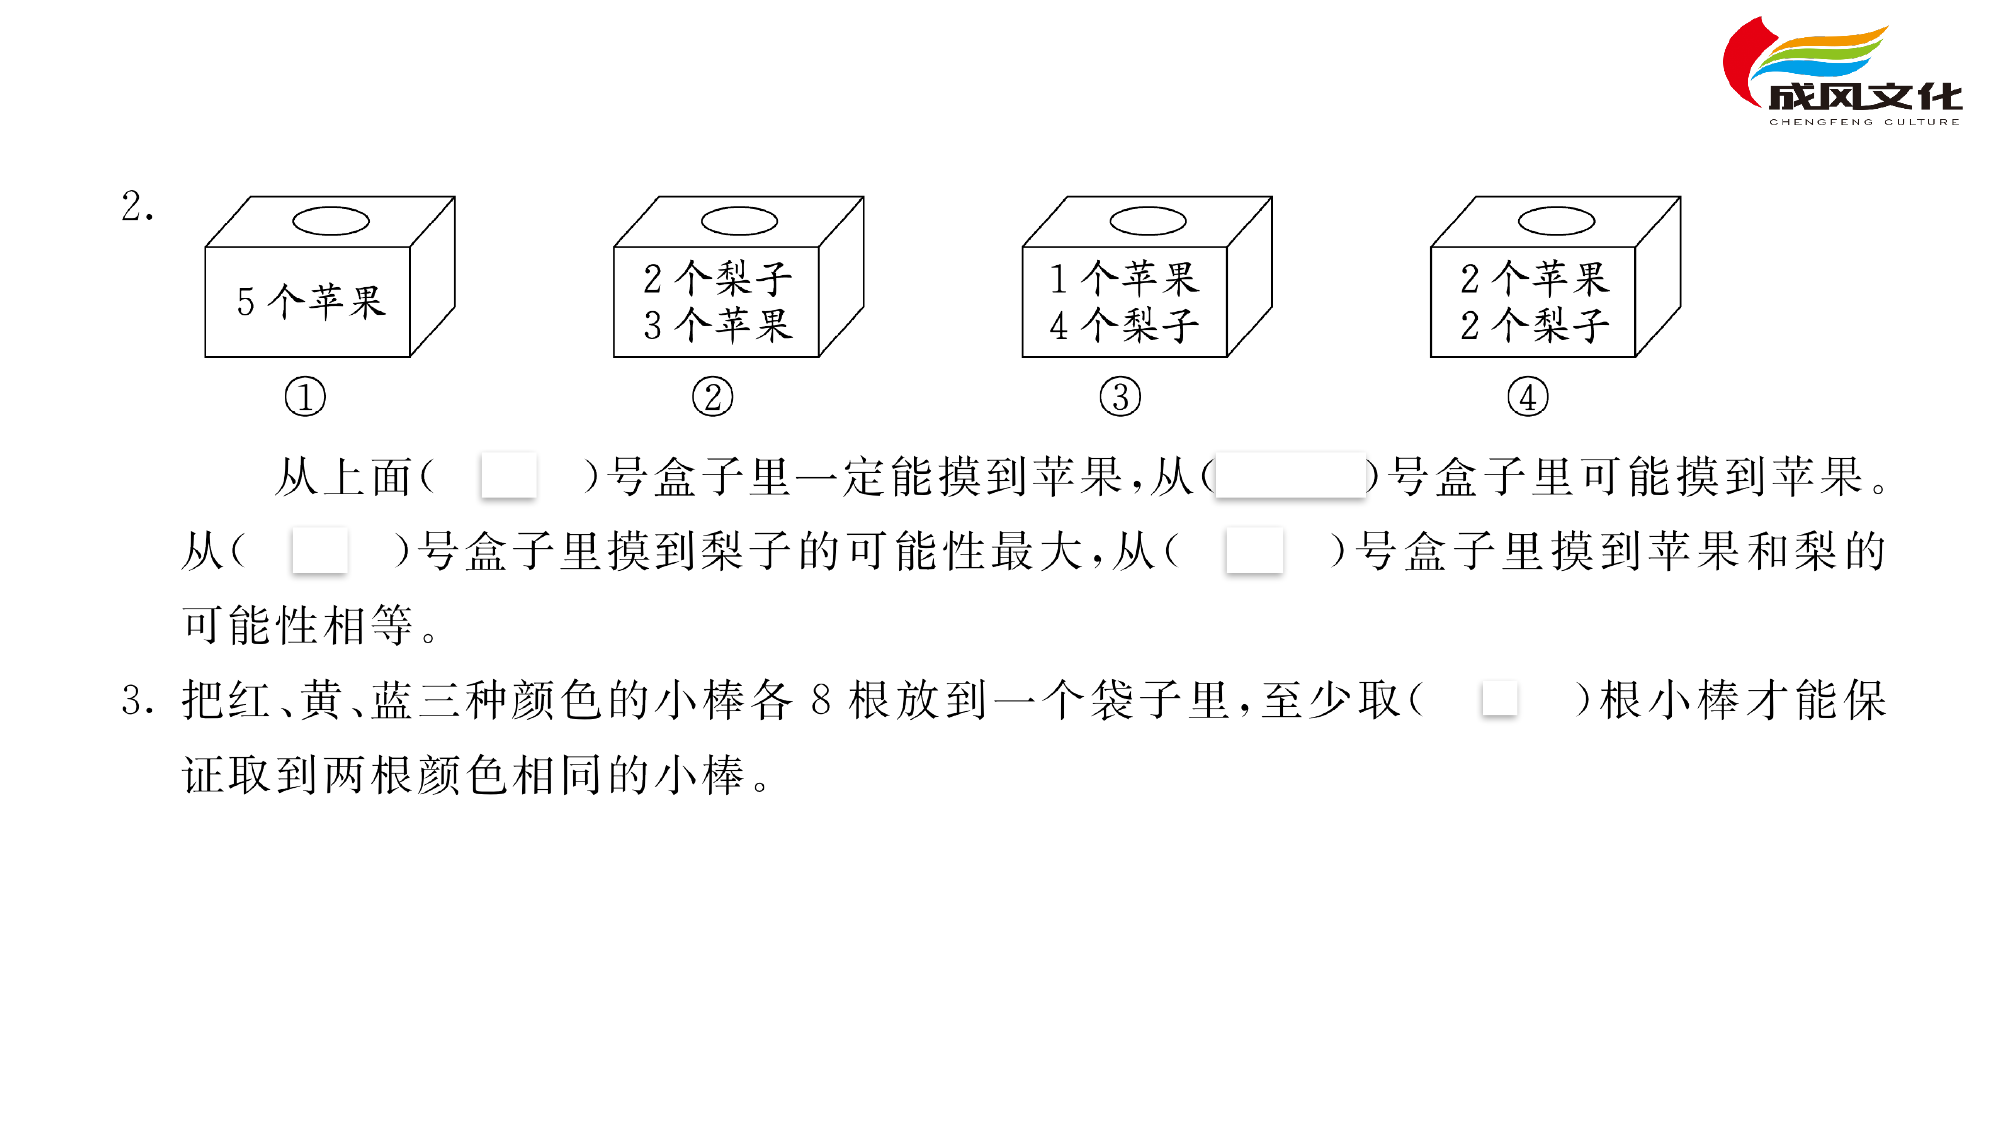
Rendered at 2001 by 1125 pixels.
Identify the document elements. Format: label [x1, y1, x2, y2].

picture [1708, 0, 1986, 136]
picture [117, 176, 2000, 808]
